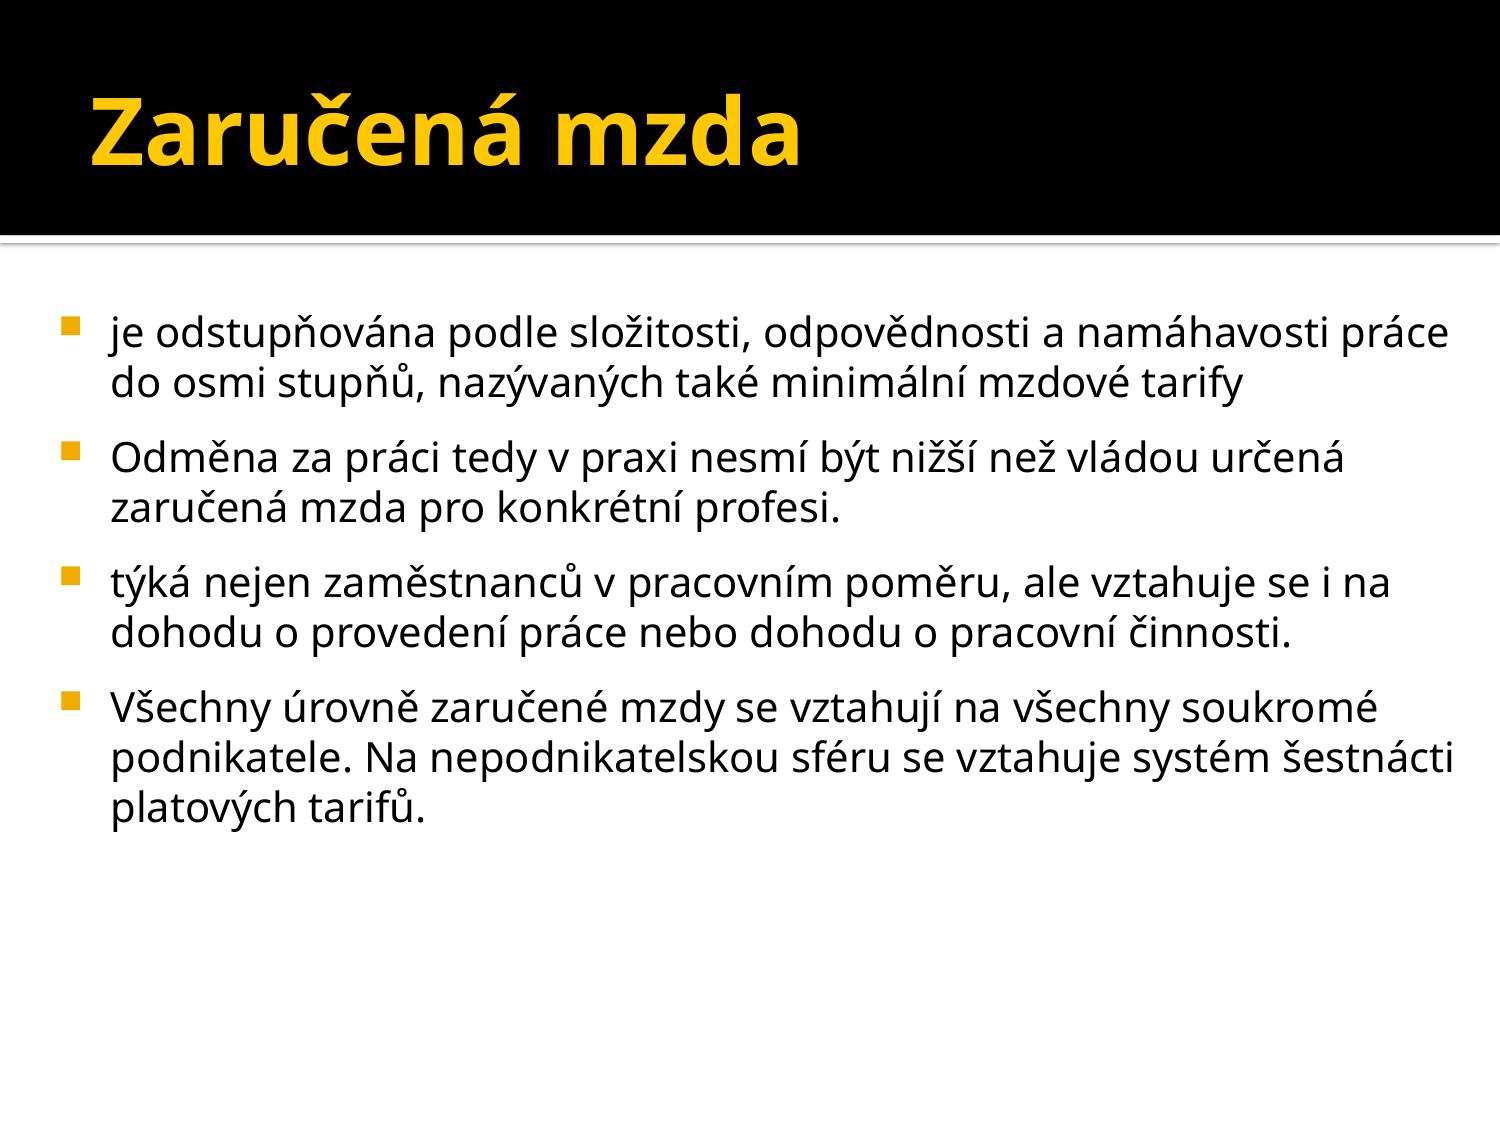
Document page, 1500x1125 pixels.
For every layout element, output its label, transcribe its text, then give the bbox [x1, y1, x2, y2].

title Zaručená mzda [75, 24, 1425, 231]
list je odstupňována podle složitosti, odpovědnosti a namáhavosti práce do osmi stupňů, nazývaných také minimální mzdové tarify Odměna za práci tedy v praxi nesmí být nižší než vládou určená zaručená mzda pro konkrétní profesi. týká nejen zaměstnanců v pracovním poměru, ale vztahuje se i na dohodu o provedení práce nebo dohodu o pracovní činnosti. Všechny úrovně zaručené mzdy se vztahují na všechny soukromé podnikatele. Na nepodnikatelskou sféru se vztahuje systém šestnácti platových tarifů. [29, 291, 1483, 1050]
